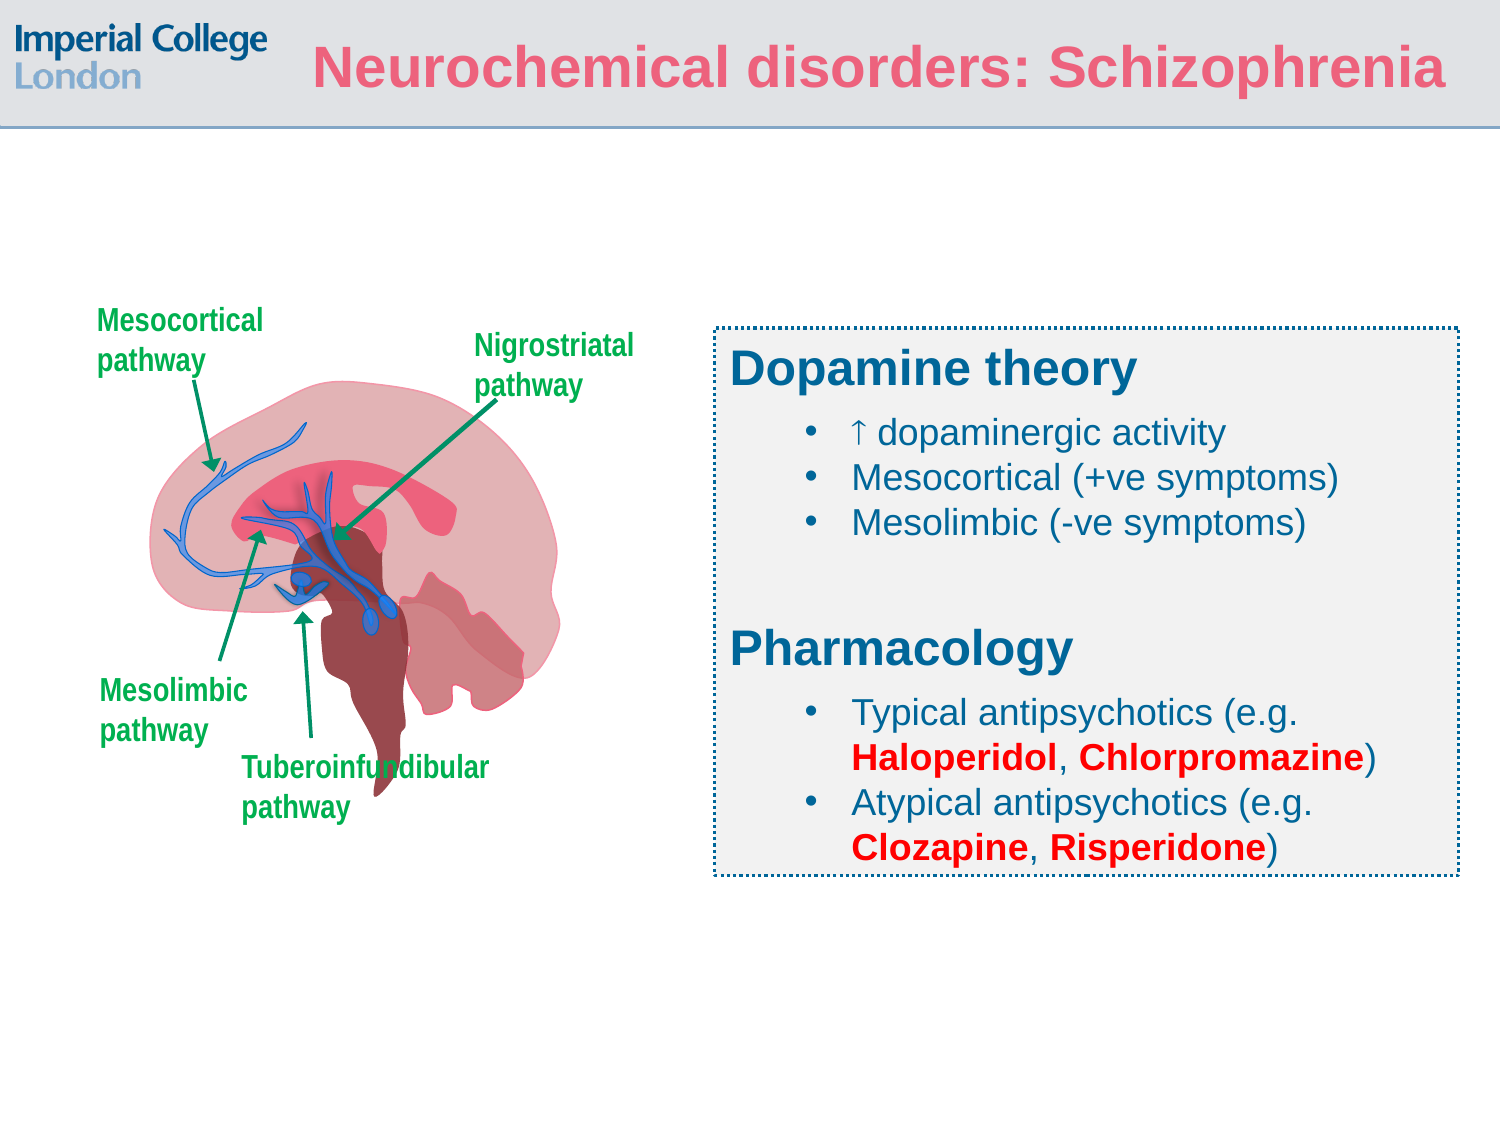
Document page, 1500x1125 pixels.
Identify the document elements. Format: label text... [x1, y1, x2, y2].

title Neurochemical disorders: Schizophrenia [312, 11, 1471, 118]
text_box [84, 480, 257, 793]
text_box Dopamine theory  dopaminergic activity Mesocortical (+ve symptoms) Mesolimbic (-ve symptoms) Pharmacology Typical antipsychotics (e.g. Haloperidol, Chlorpromazine) Atypical antipsychotics (e.g. Clozapine, Risperidone) [714, 328, 1459, 876]
picture [0, 0, 1500, 129]
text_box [262, 315, 658, 621]
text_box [226, 568, 620, 870]
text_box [81, 290, 350, 473]
